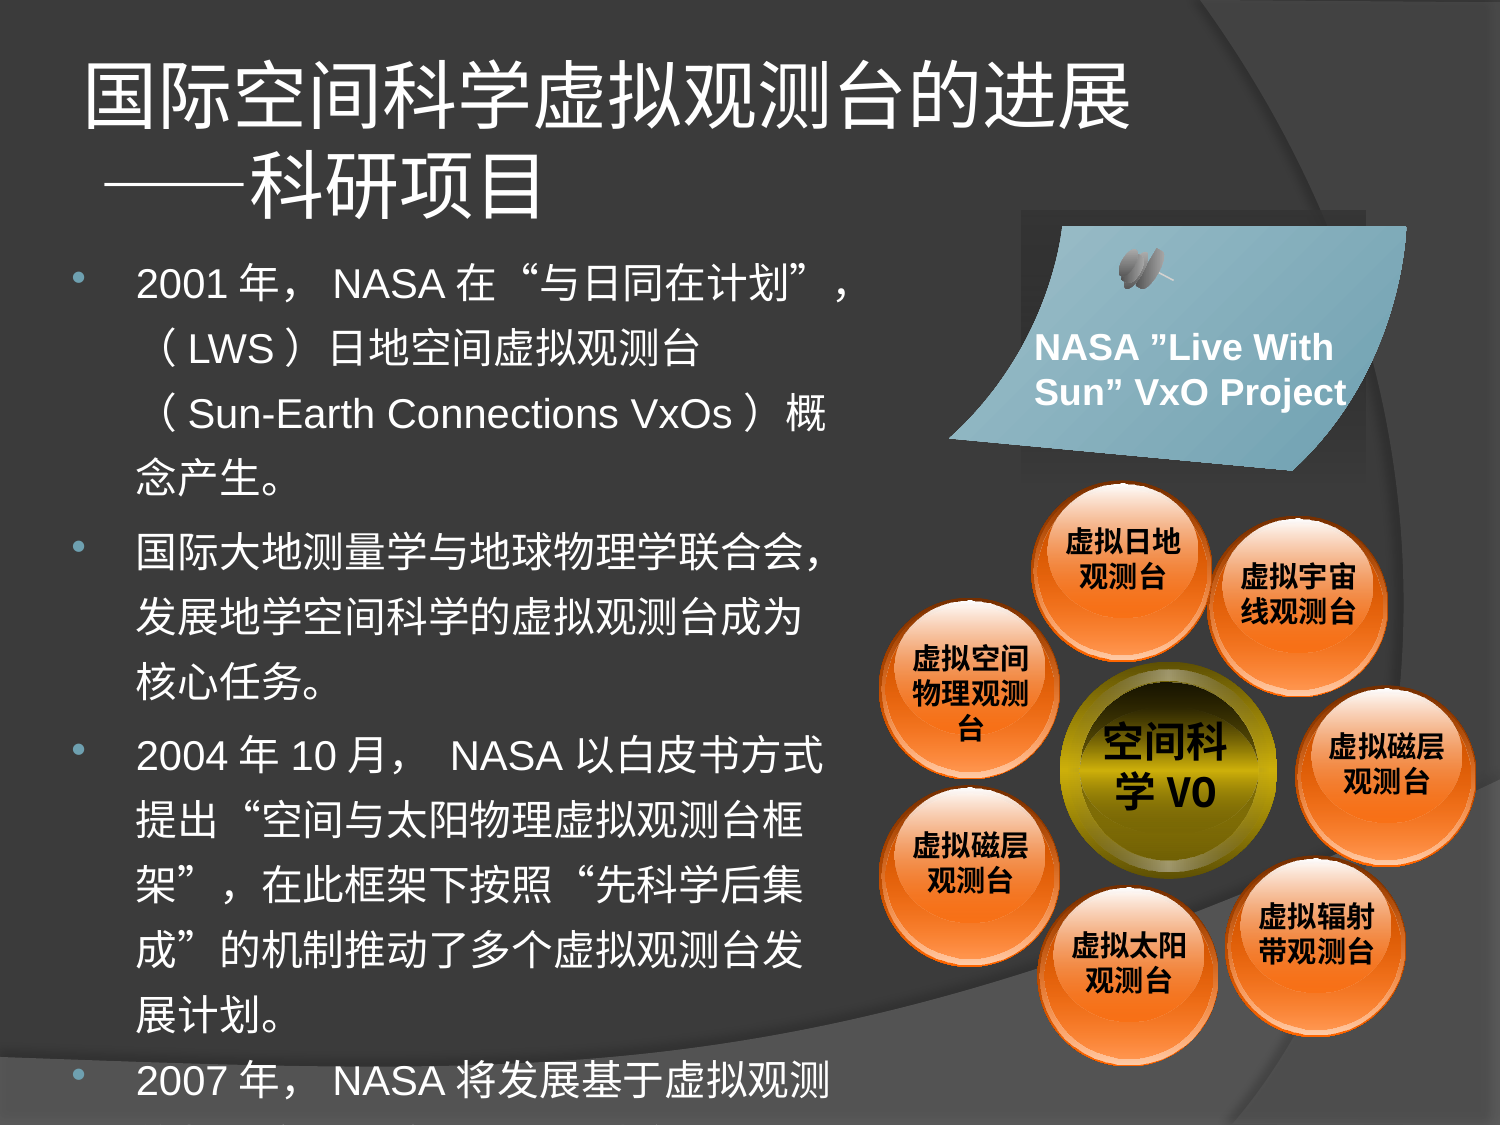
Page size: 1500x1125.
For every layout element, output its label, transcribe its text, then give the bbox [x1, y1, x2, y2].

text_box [1295, 685, 1477, 868]
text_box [878, 790, 1050, 968]
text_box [1059, 673, 1278, 875]
title 国际空间科学虚拟观测台的进展 ——科研项目 [74, 44, 1301, 233]
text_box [1224, 855, 1407, 1038]
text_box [878, 597, 1061, 780]
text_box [1031, 493, 1213, 663]
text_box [948, 210, 1407, 483]
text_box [1206, 515, 1389, 698]
list 2001年，NASA在“与日同在计划”，（LWS）日地空间虚拟观测台（Sun-Earth Connections VxOs）概念产生。 国际大地测量学与地球物理学联合会，发展地学空间科学的虚拟观测台成为核心任务。 2004年10月， NASA以白皮书方式提出“空间与太阳物理虚拟观测台框架”，在此框架下按照“先科学后集成”的机制推动了多个虚拟观测台发展计划。 2007年，NASA将发展基于虚拟观测的数据应用环境列为其日地空间物理学科长远发展纲要的内容之一。 [51, 234, 856, 1114]
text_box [1037, 884, 1219, 1067]
